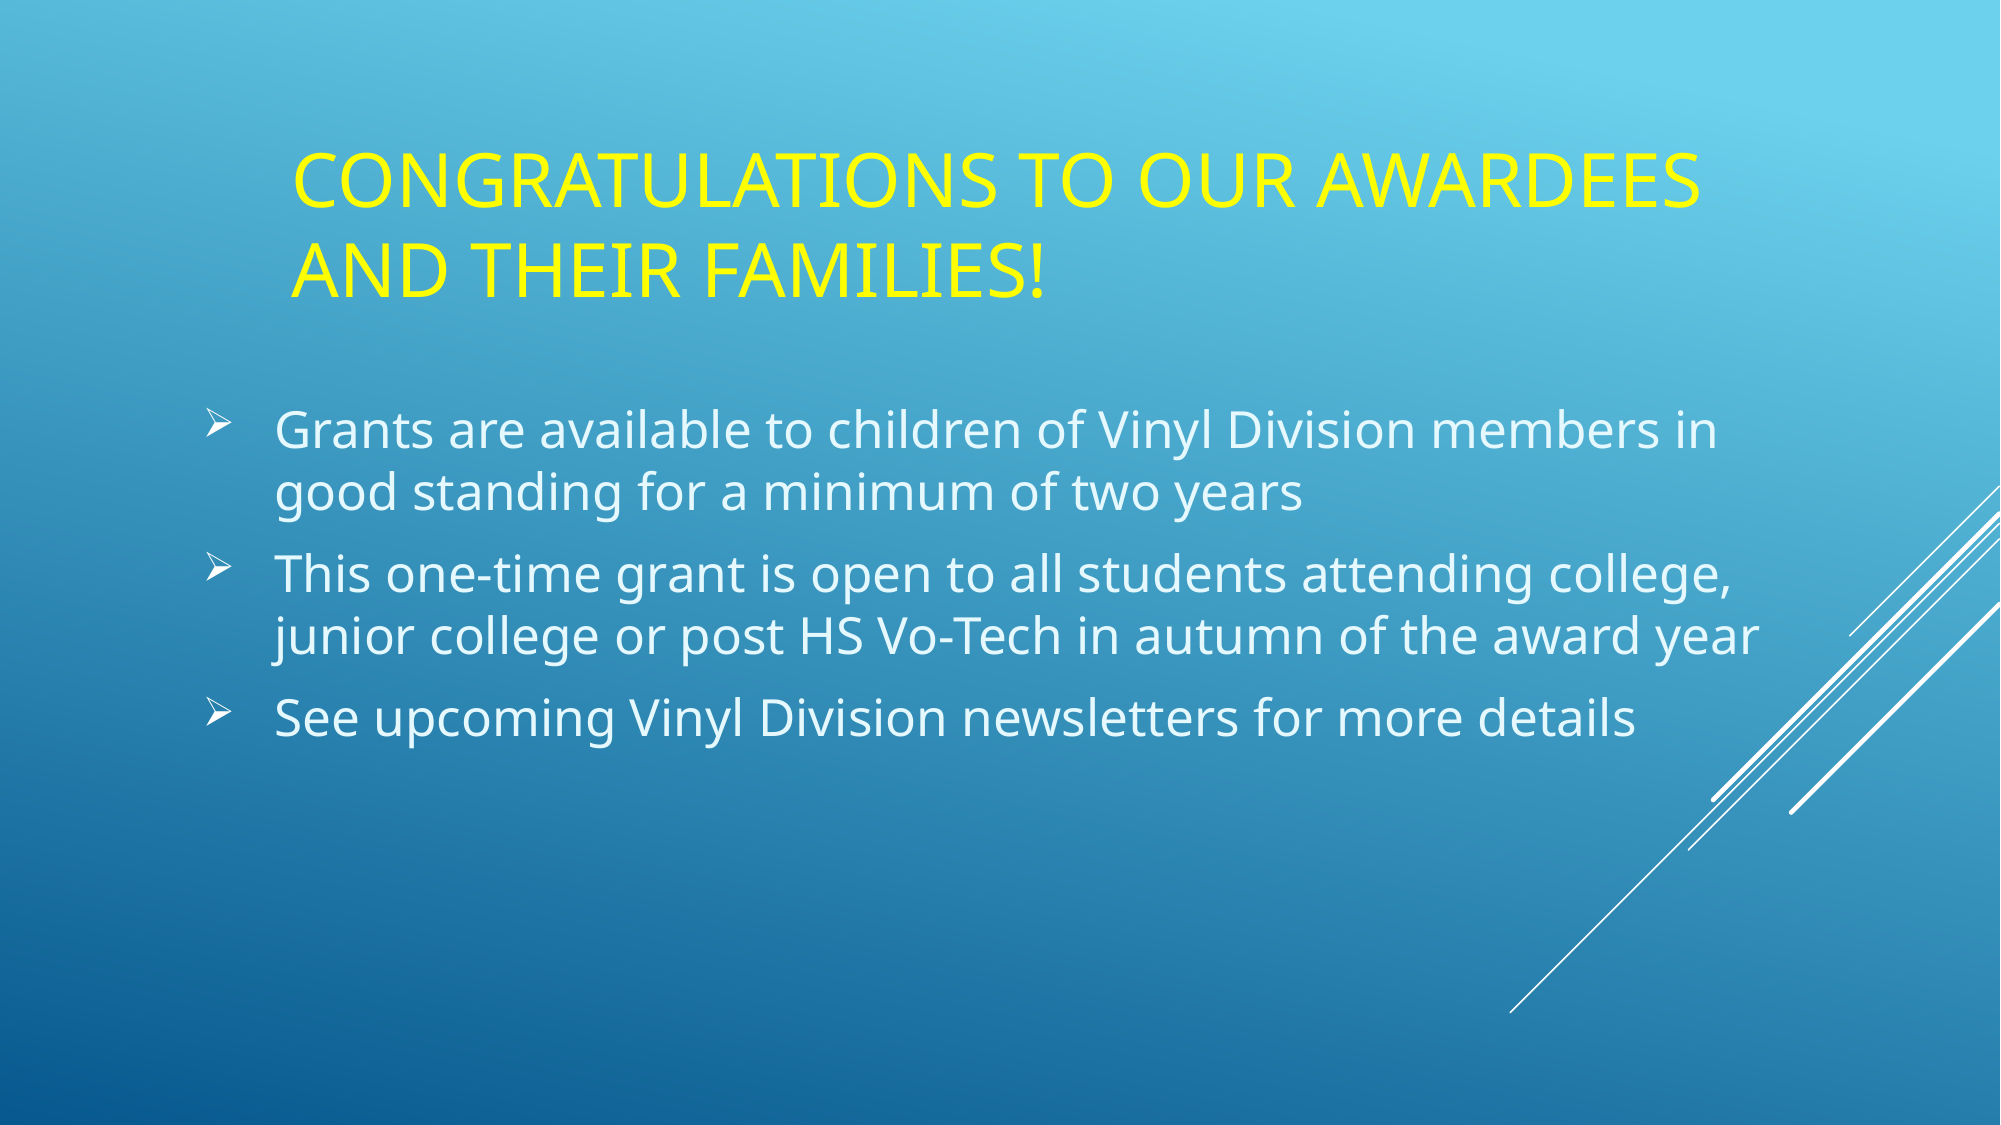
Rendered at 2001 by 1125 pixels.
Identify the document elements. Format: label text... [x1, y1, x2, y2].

title Congratulations to our awardees and their families! [276, 107, 1790, 321]
list Grants are available to children of Vinyl Division members in good standing for a minimum of two years This one-time grant is open to all students attending college, junior college or post HS Vo-Tech in autumn of the award year See upcoming Vinyl Division newsletters for more details [187, 389, 1781, 802]
